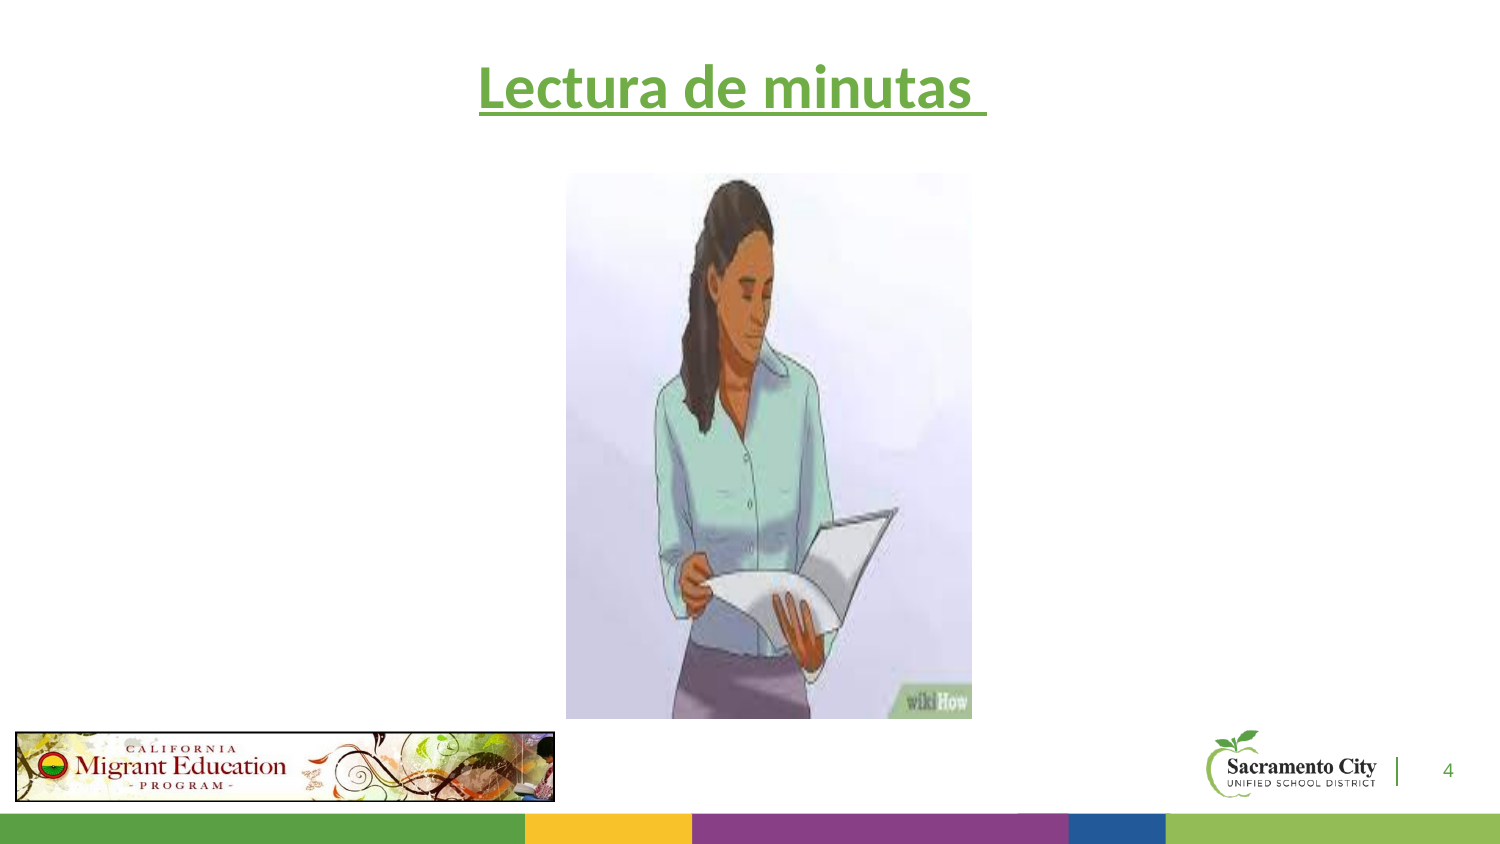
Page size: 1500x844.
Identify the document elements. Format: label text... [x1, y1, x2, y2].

picture [566, 173, 972, 719]
picture [13, 731, 555, 803]
title Lectura de minutas [0, 39, 1466, 174]
picture [1204, 727, 1378, 800]
